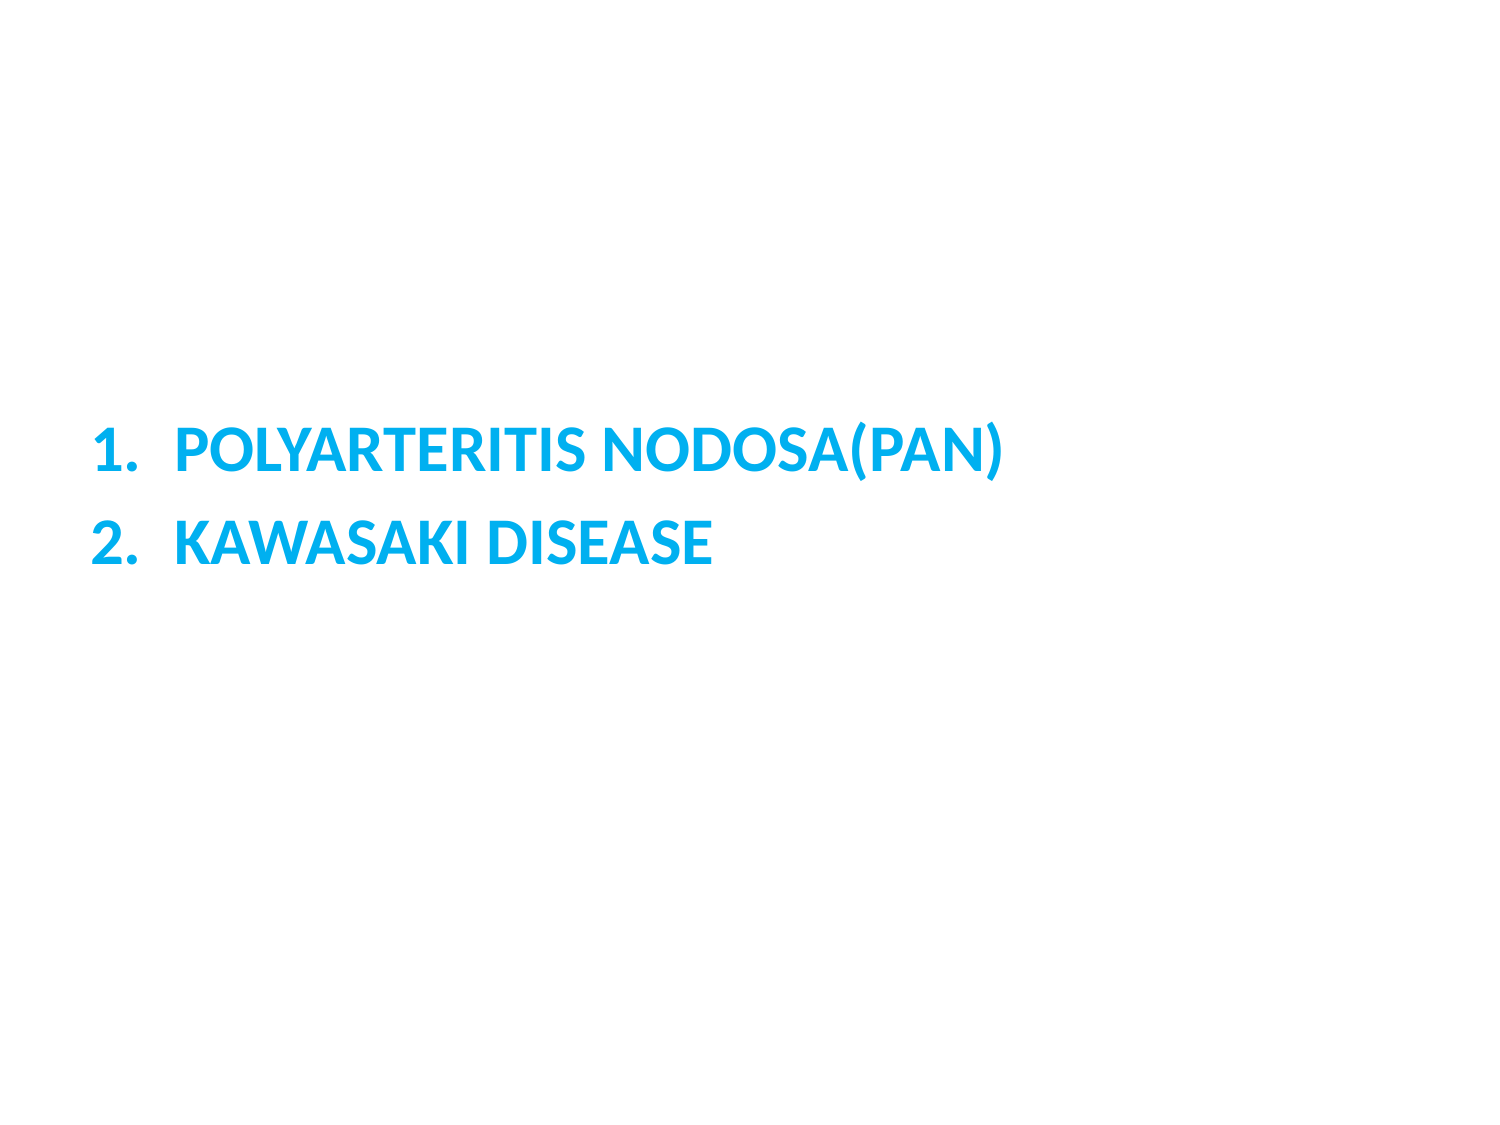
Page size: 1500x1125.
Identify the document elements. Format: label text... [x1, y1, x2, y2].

list POLYARTERITIS NODOSA(PAN) KAWASAKI DISEASE [75, 397, 1425, 657]
